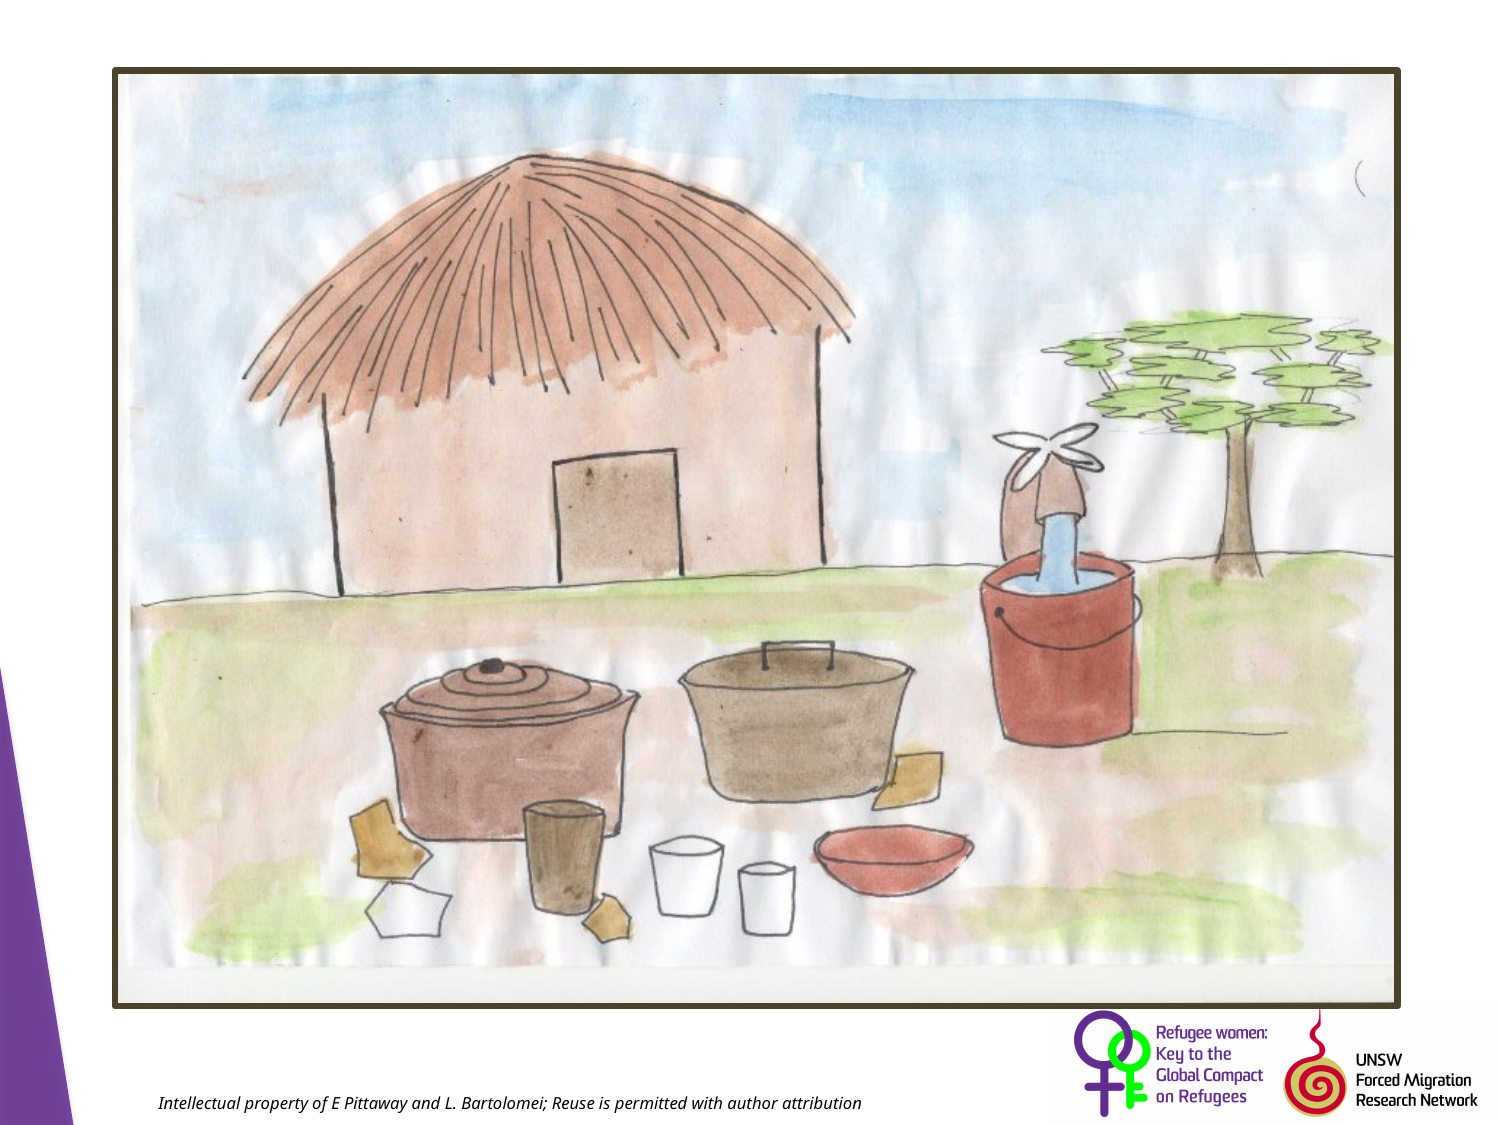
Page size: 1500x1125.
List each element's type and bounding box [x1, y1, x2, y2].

picture [1053, 1004, 1500, 1125]
picture [117, 73, 1395, 1004]
